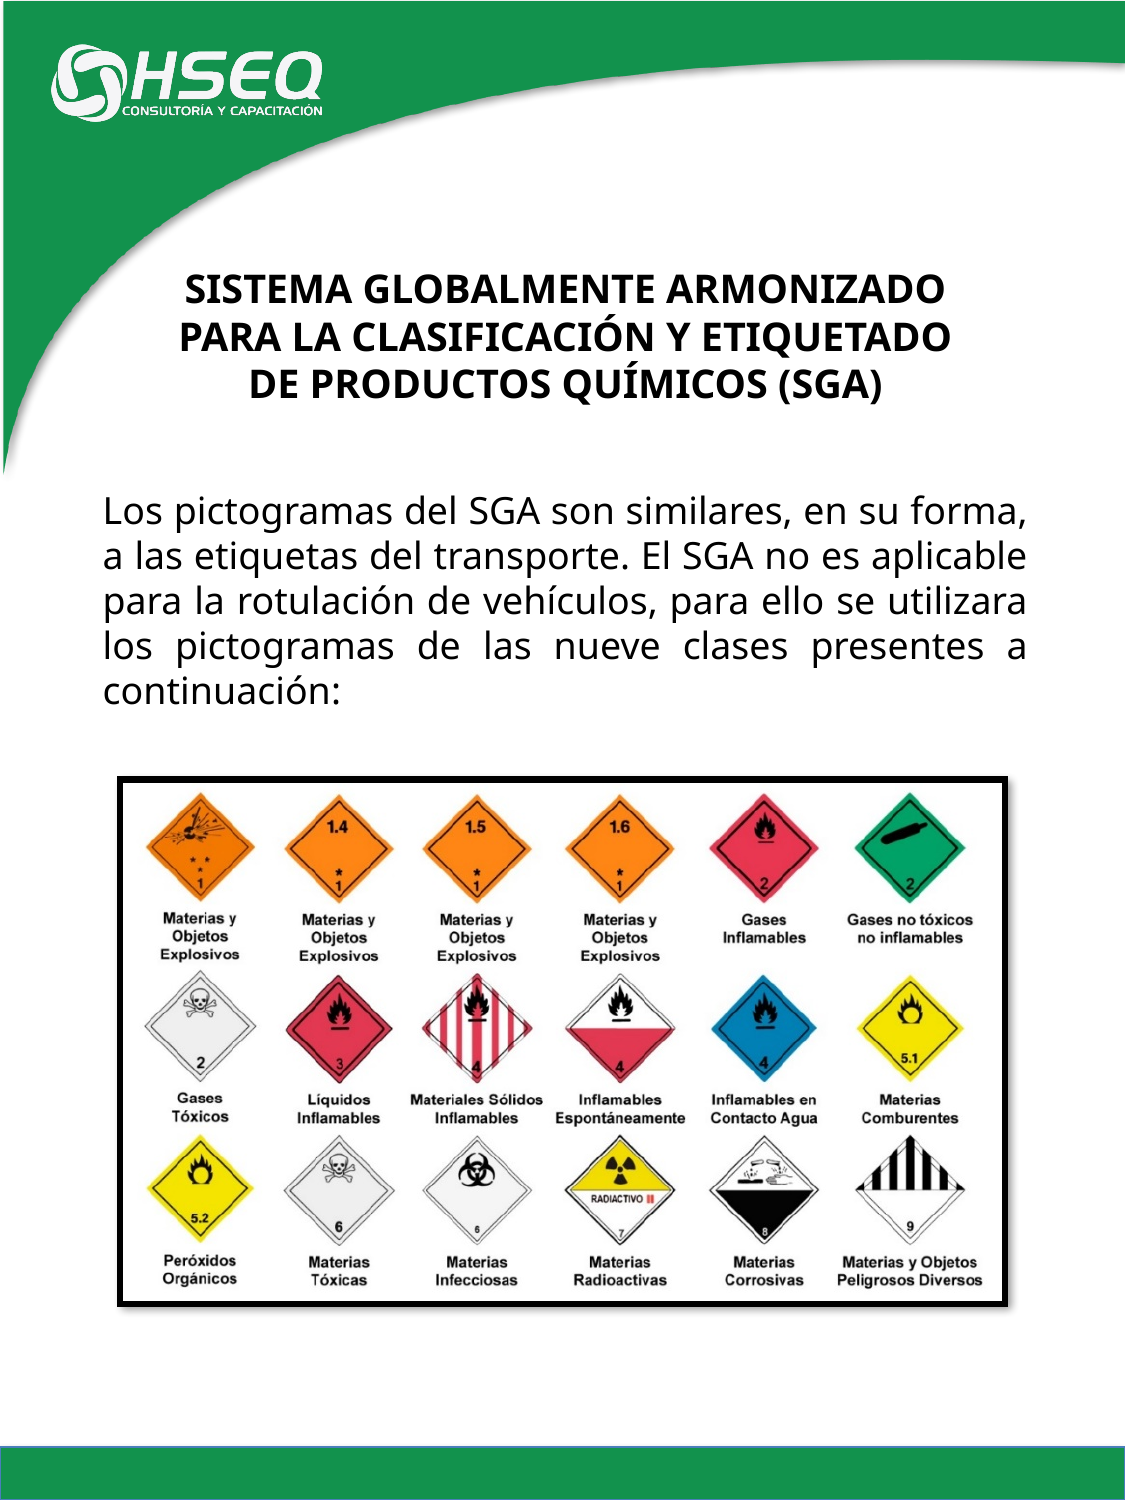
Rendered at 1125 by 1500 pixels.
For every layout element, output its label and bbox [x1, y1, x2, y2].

picture [122, 782, 1002, 1302]
text_box [0, 1, 1125, 1500]
